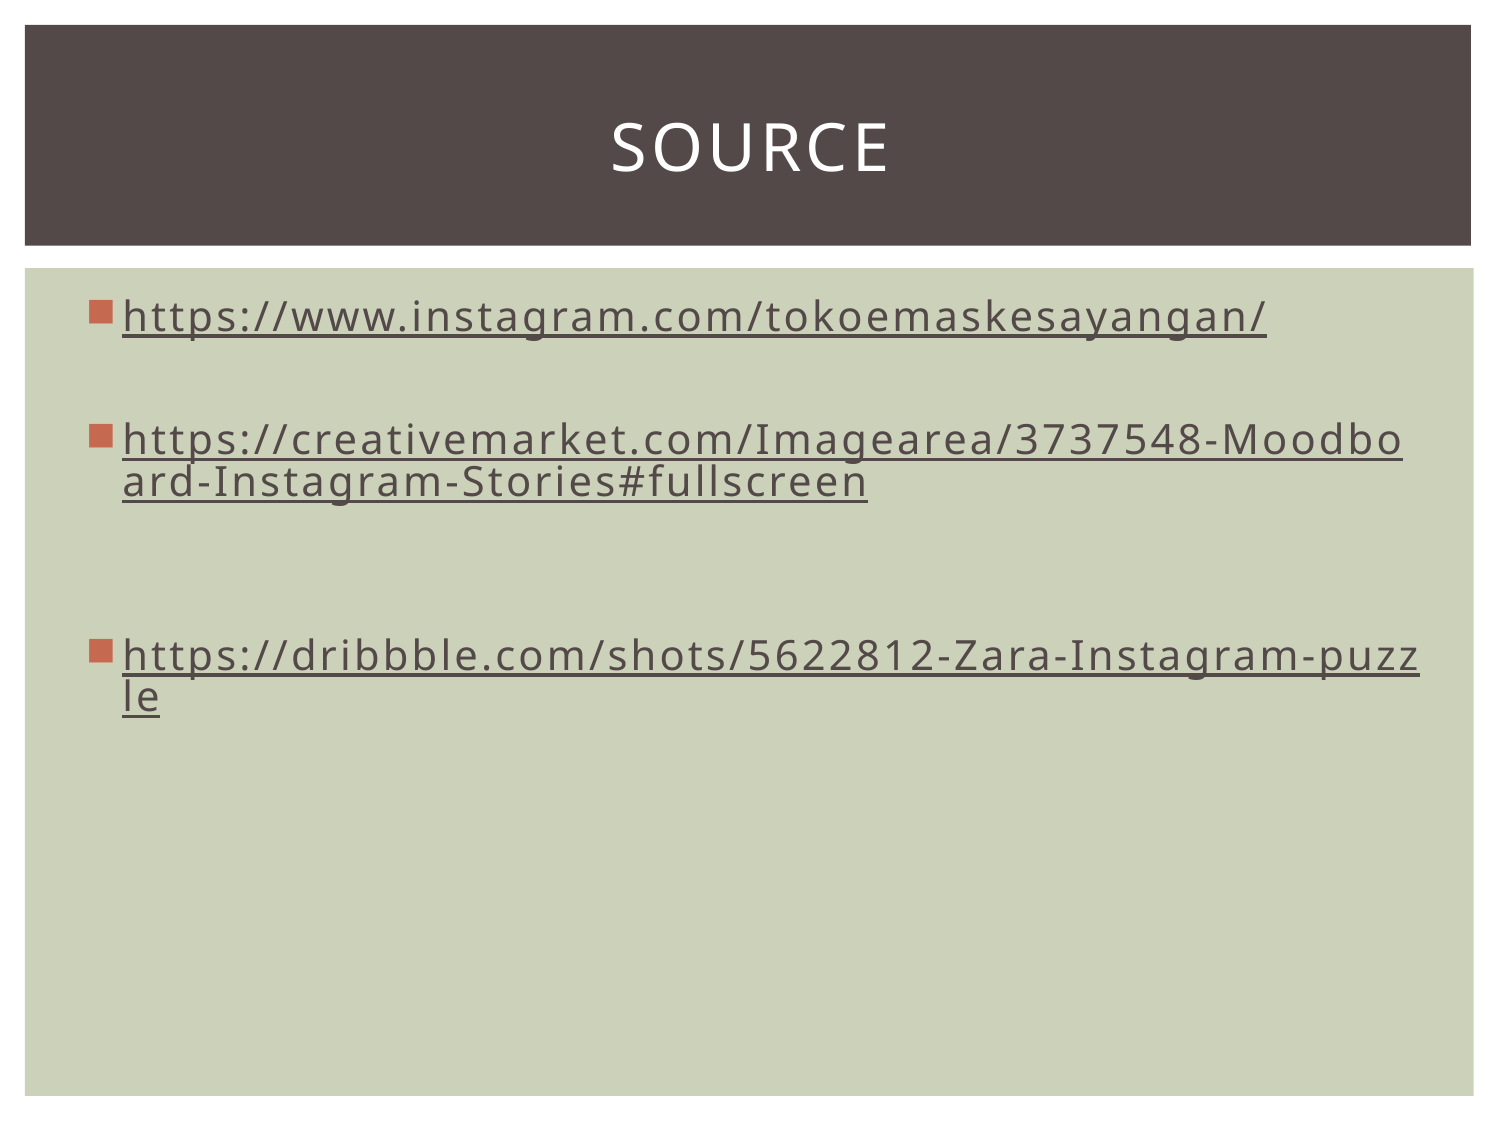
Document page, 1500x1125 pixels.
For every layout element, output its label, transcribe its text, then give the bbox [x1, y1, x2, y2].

title Source [62, 58, 1438, 232]
list https://www.instagram.com/tokoemaskesayangan/ https://creativemarket.com/Imagearea/3737548-Moodboard-Instagram-Stories#fullscreen https://dribbble.com/shots/5622812-Zara-Instagram-puzzle [62, 281, 1442, 1005]
